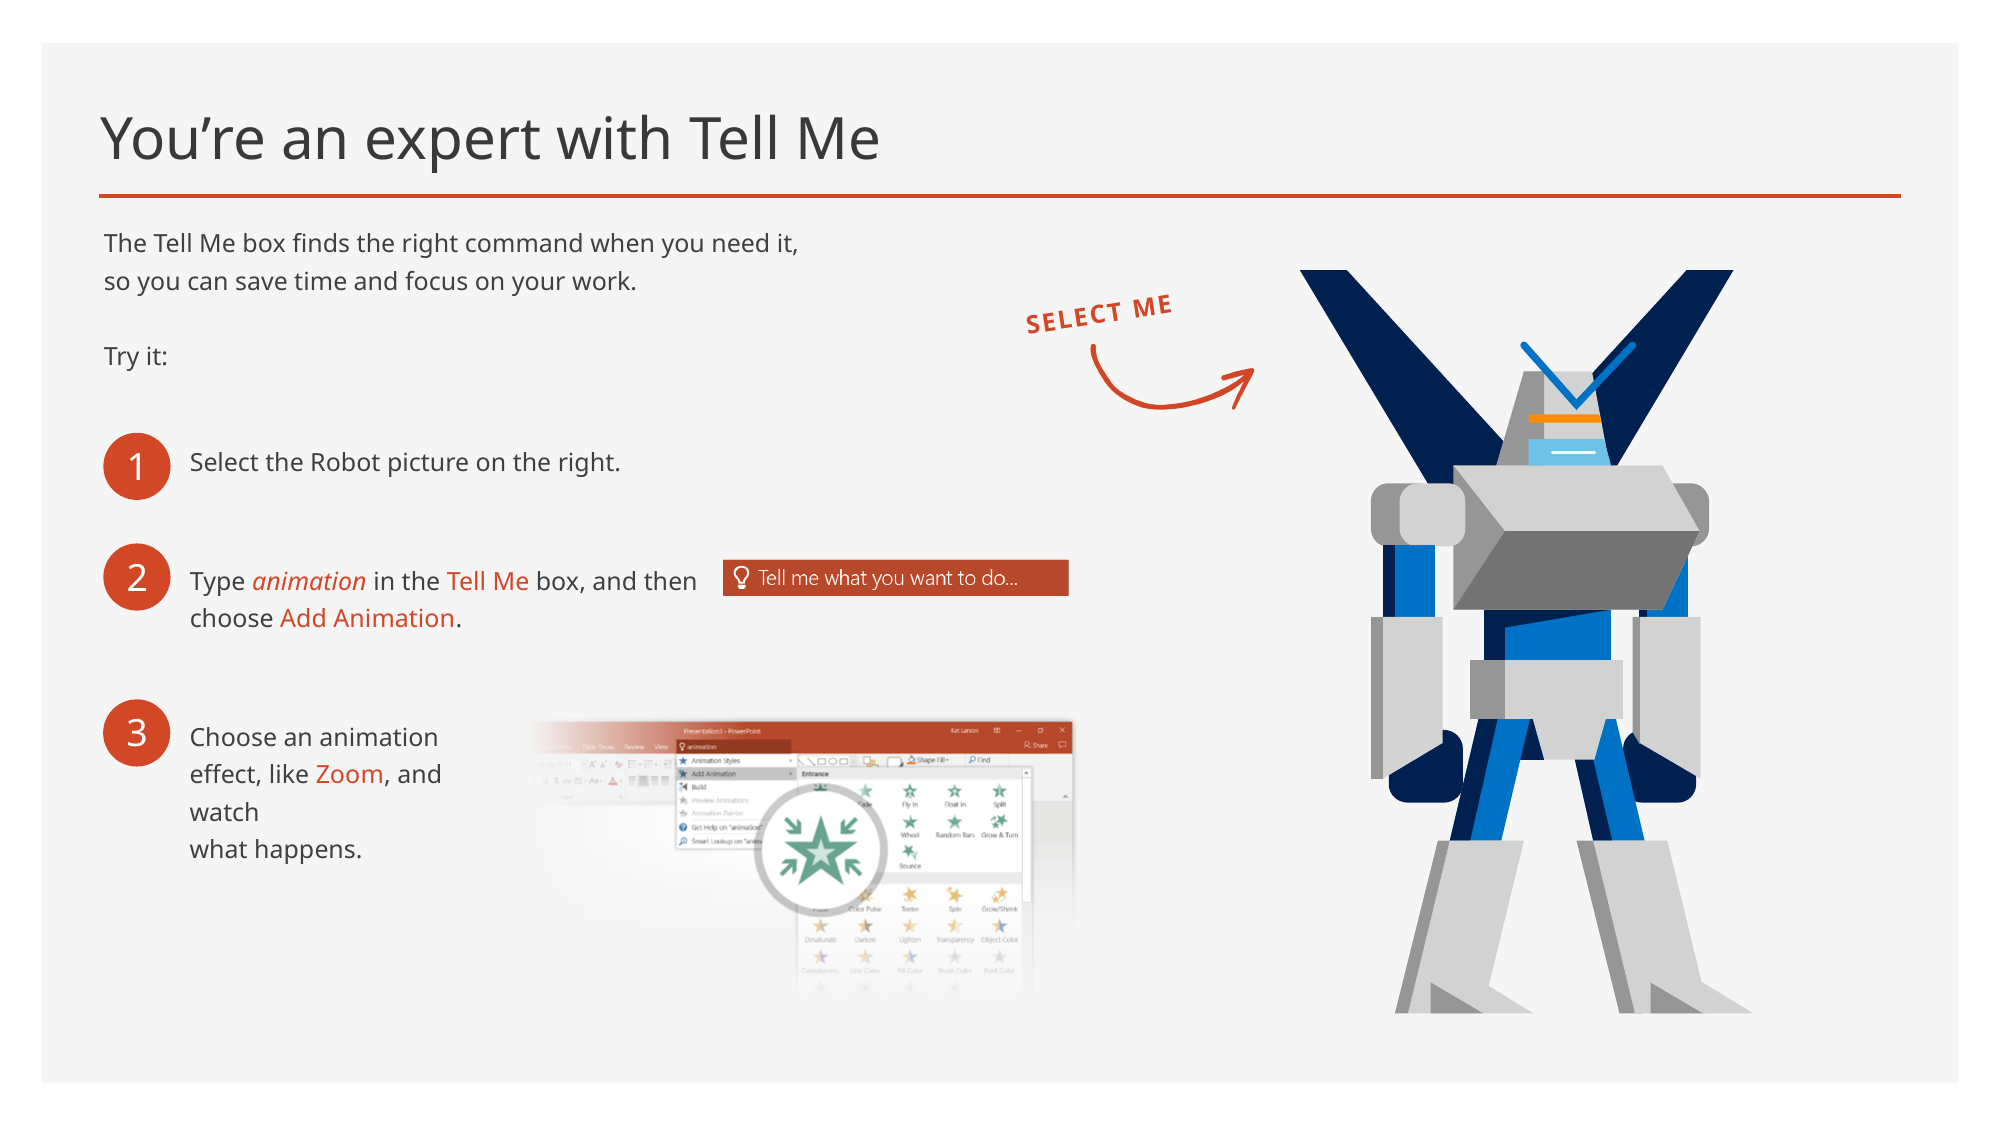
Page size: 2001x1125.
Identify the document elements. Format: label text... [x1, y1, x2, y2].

title You’re an expert with Tell Me [85, 73, 1214, 179]
text_box The Tell Me box finds the right command when you need it, so you can save time and focus on your work. Try it: [88, 212, 928, 416]
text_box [91, 699, 183, 767]
picture [1297, 269, 1754, 1014]
text_box Type animation in the Tell Me box, and then choose Add Animation. [174, 550, 750, 700]
picture [722, 559, 1069, 596]
text_box SELECT ME [987, 274, 1205, 379]
text_box Choose an animation effect, like Zoom, and watch what happens. [174, 706, 502, 944]
text_box Select the Robot picture on the right. [174, 439, 687, 517]
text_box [91, 543, 184, 611]
picture [1076, 274, 1275, 466]
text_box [91, 432, 184, 500]
picture [502, 667, 1127, 1068]
